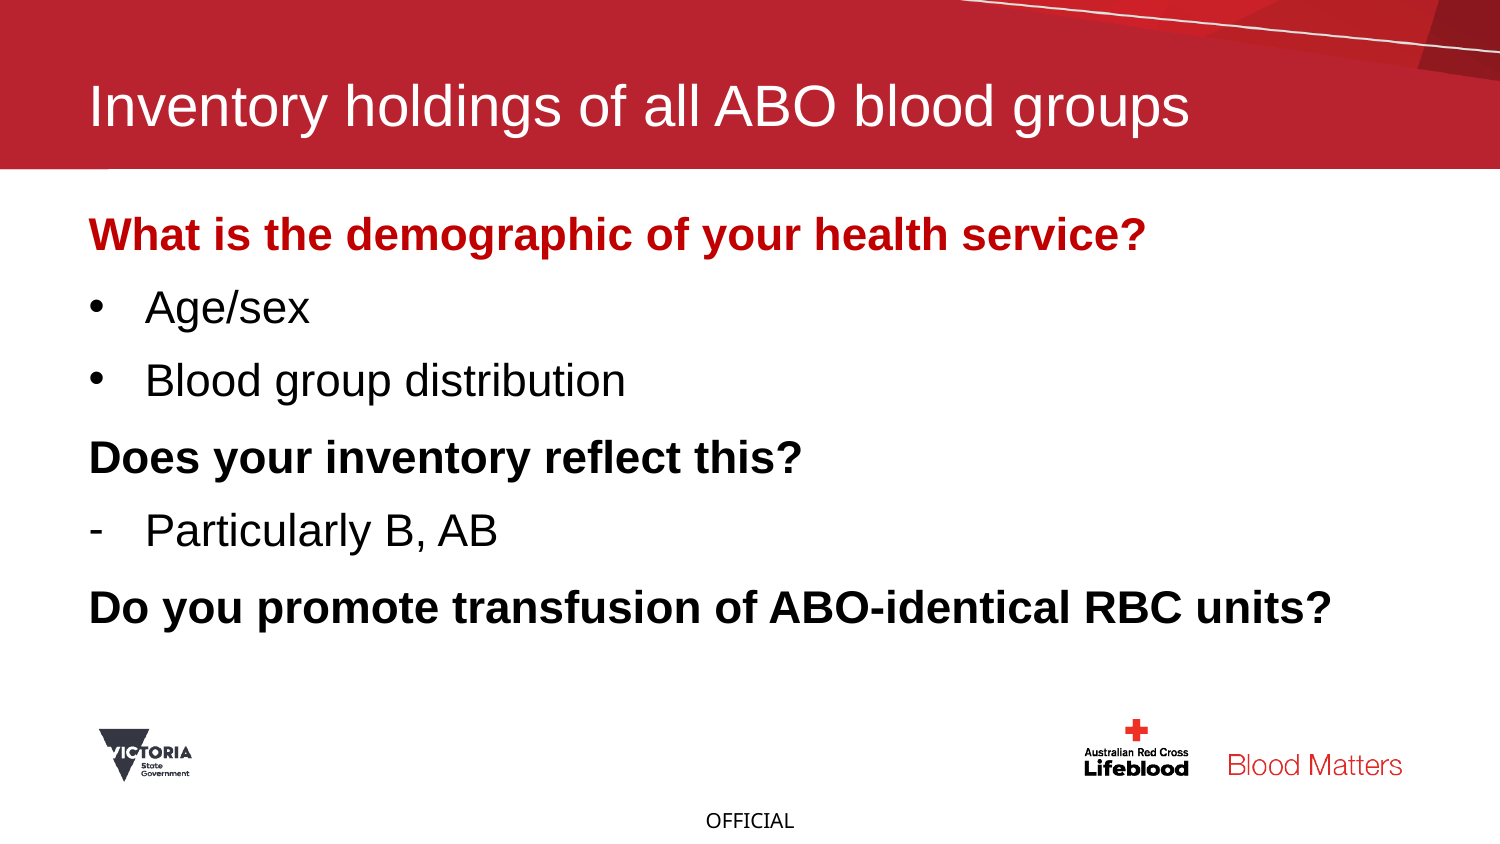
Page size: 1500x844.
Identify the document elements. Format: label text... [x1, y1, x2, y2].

list What is the demographic of your health service? Age/sex Blood group distribution Does your inventory reflect this? Particularly B, AB Do you promote transfusion of ABO-identical RBC units? [88, 199, 1441, 702]
title Inventory holdings of all ABO blood groups [88, 33, 1270, 166]
picture [0, 0, 1500, 844]
